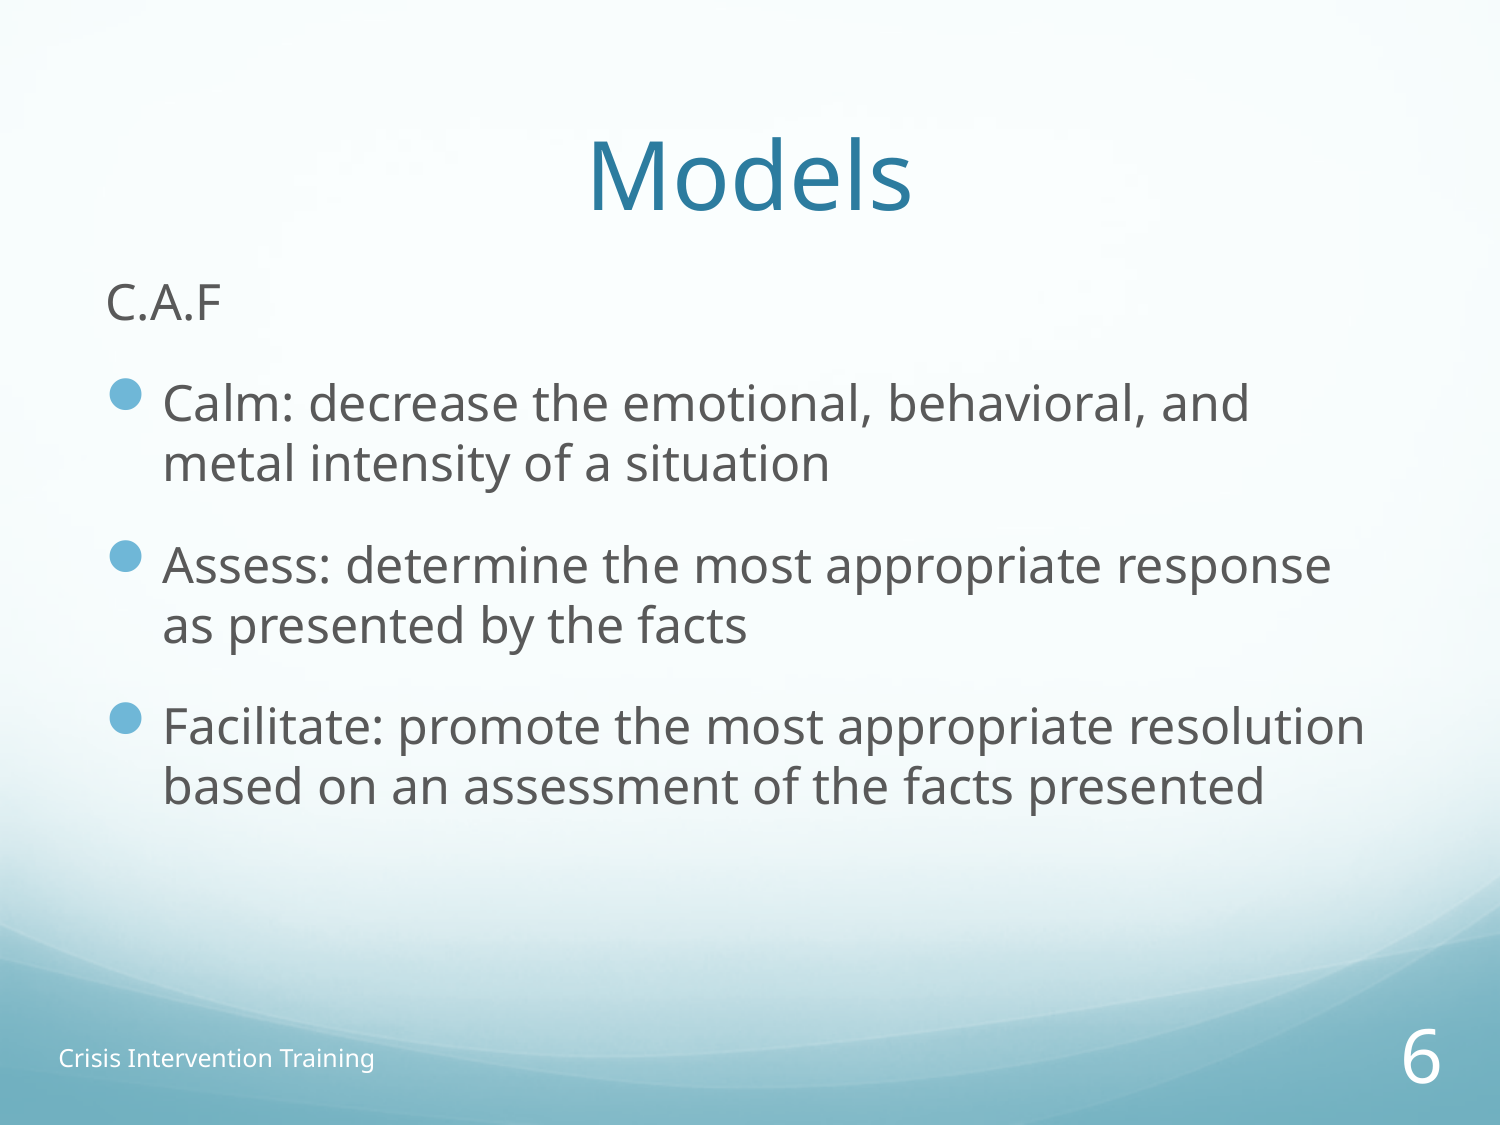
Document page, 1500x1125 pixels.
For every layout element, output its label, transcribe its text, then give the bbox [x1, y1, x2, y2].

slide_number 6 [1295, 1029, 1459, 1090]
title Models [90, 17, 1410, 237]
list C.A.F Calm: decrease the emotional, behavioral, and metal intensity of a situation Assess: determine the most appropriate response as presented by the facts Facilitate: promote the most appropriate resolution based on an assessment of the facts presented [90, 262, 1410, 975]
footer Crisis Intervention Training [43, 1029, 838, 1090]
